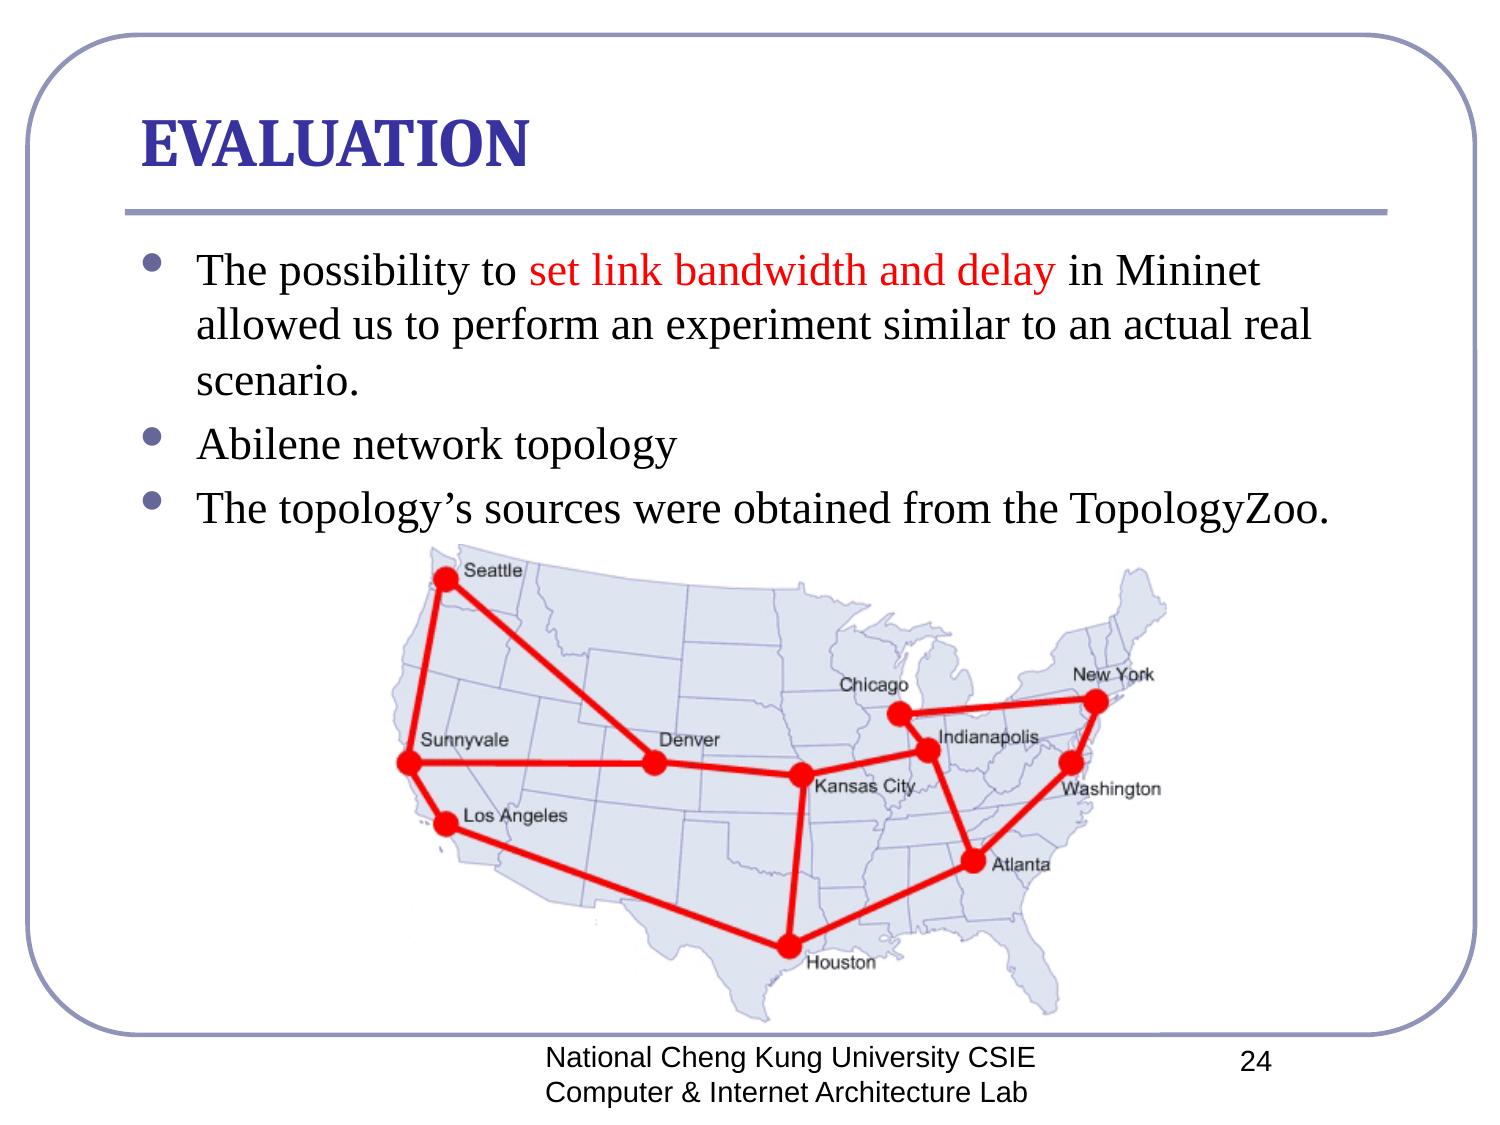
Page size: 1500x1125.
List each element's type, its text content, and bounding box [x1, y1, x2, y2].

footer National Cheng Kung University CSIE Computer & Internet Architecture Lab [466, 1038, 1117, 1107]
slide_number 24 [1124, 1034, 1388, 1111]
list The possibility to set link bandwidth and delay in Mininet allowed us to perform an experiment similar to an actual real scenario. Abilene network topology The topology’s sources were obtained from the TopologyZoo. [125, 231, 1388, 975]
title EVALUATION [125, 90, 1388, 188]
picture [383, 544, 1167, 1030]
